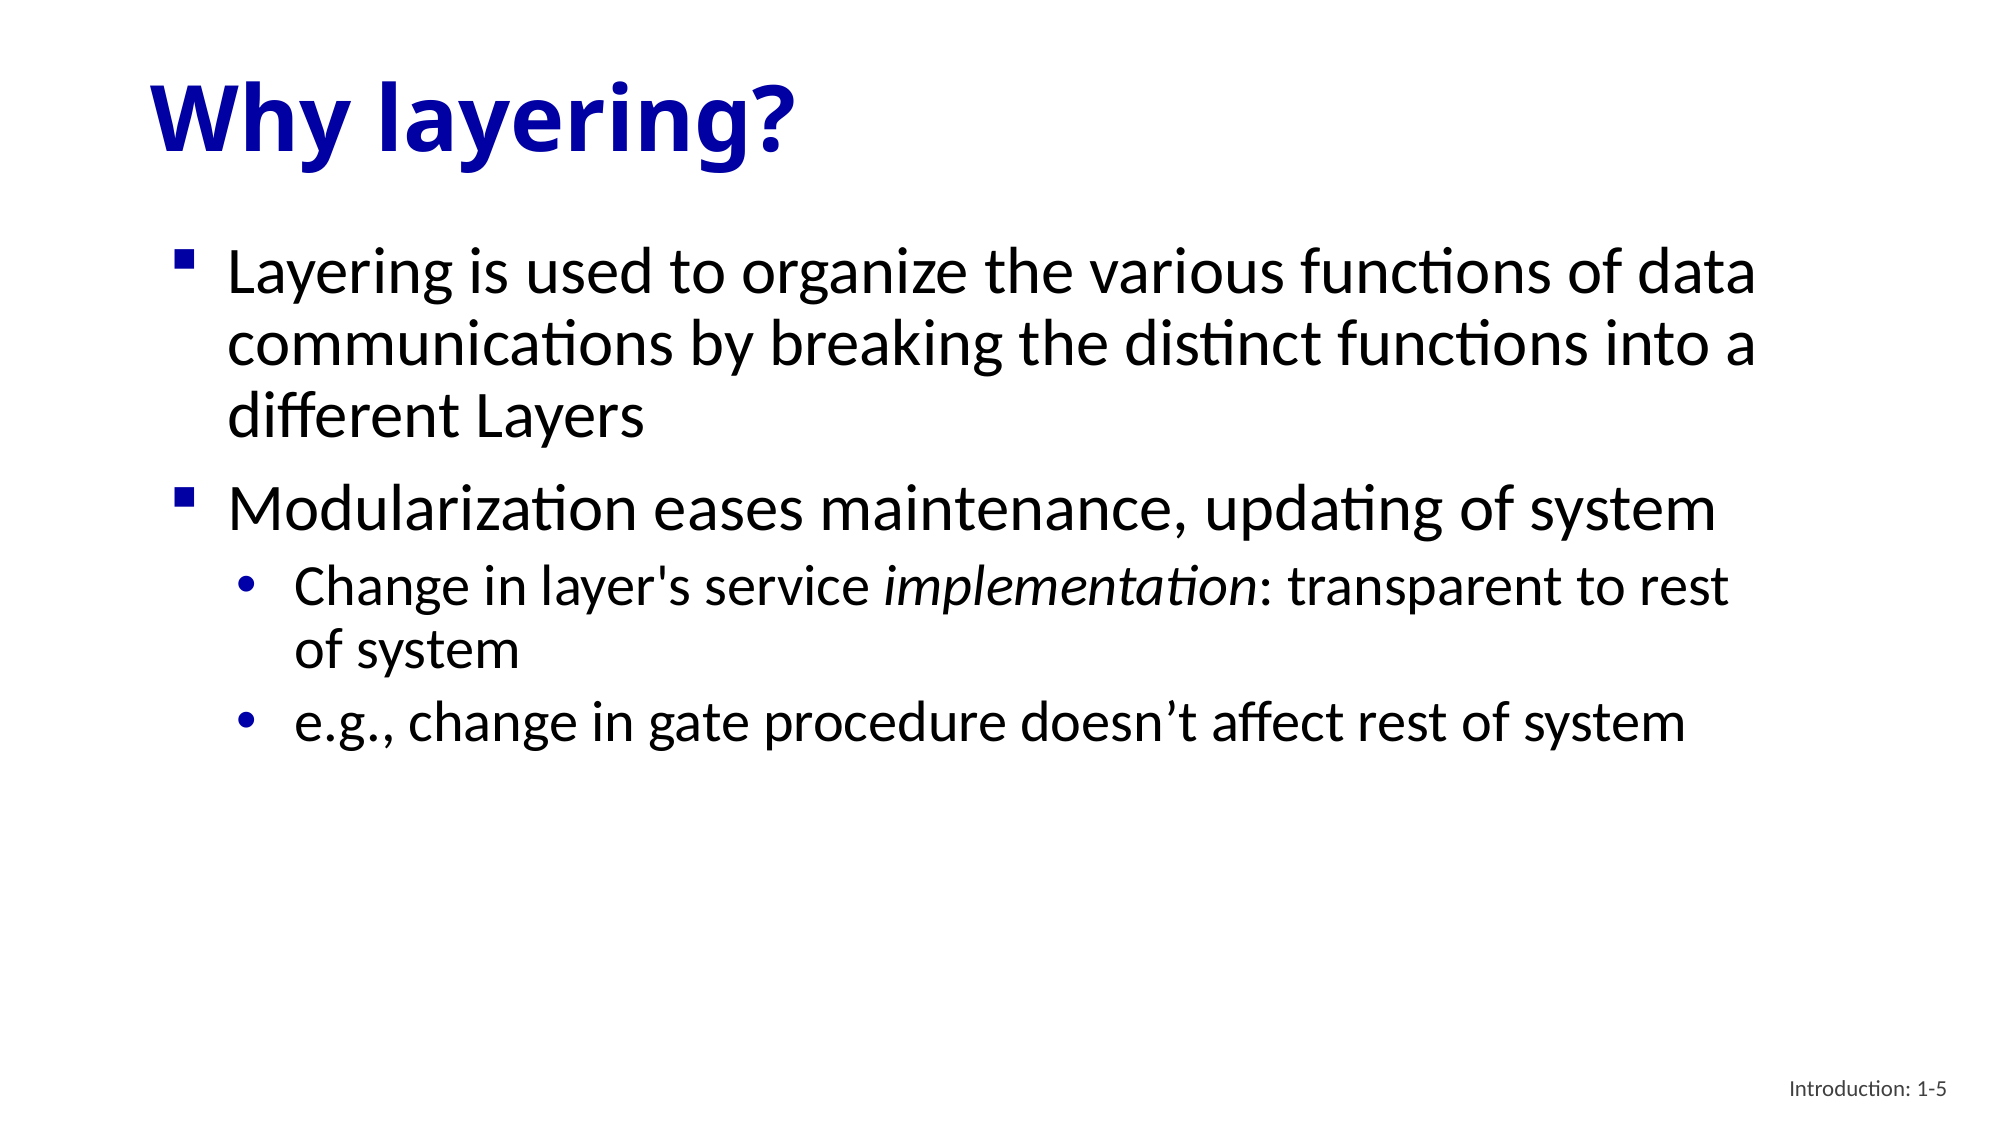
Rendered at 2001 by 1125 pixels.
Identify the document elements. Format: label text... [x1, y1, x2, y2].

text_box Layering is used to organize the various functions of data communications by breaking the distinct functions into a different Layers Modularization eases maintenance, updating of system Change in layer's service implementation: transparent to rest of system e.g., change in gate procedure doesn’t affect rest of system [118, 228, 1786, 1031]
text_box [127, 197, 1795, 1005]
slide_number Introduction: 1-5 [1512, 1056, 1963, 1117]
title Why layering? [135, 47, 1861, 195]
